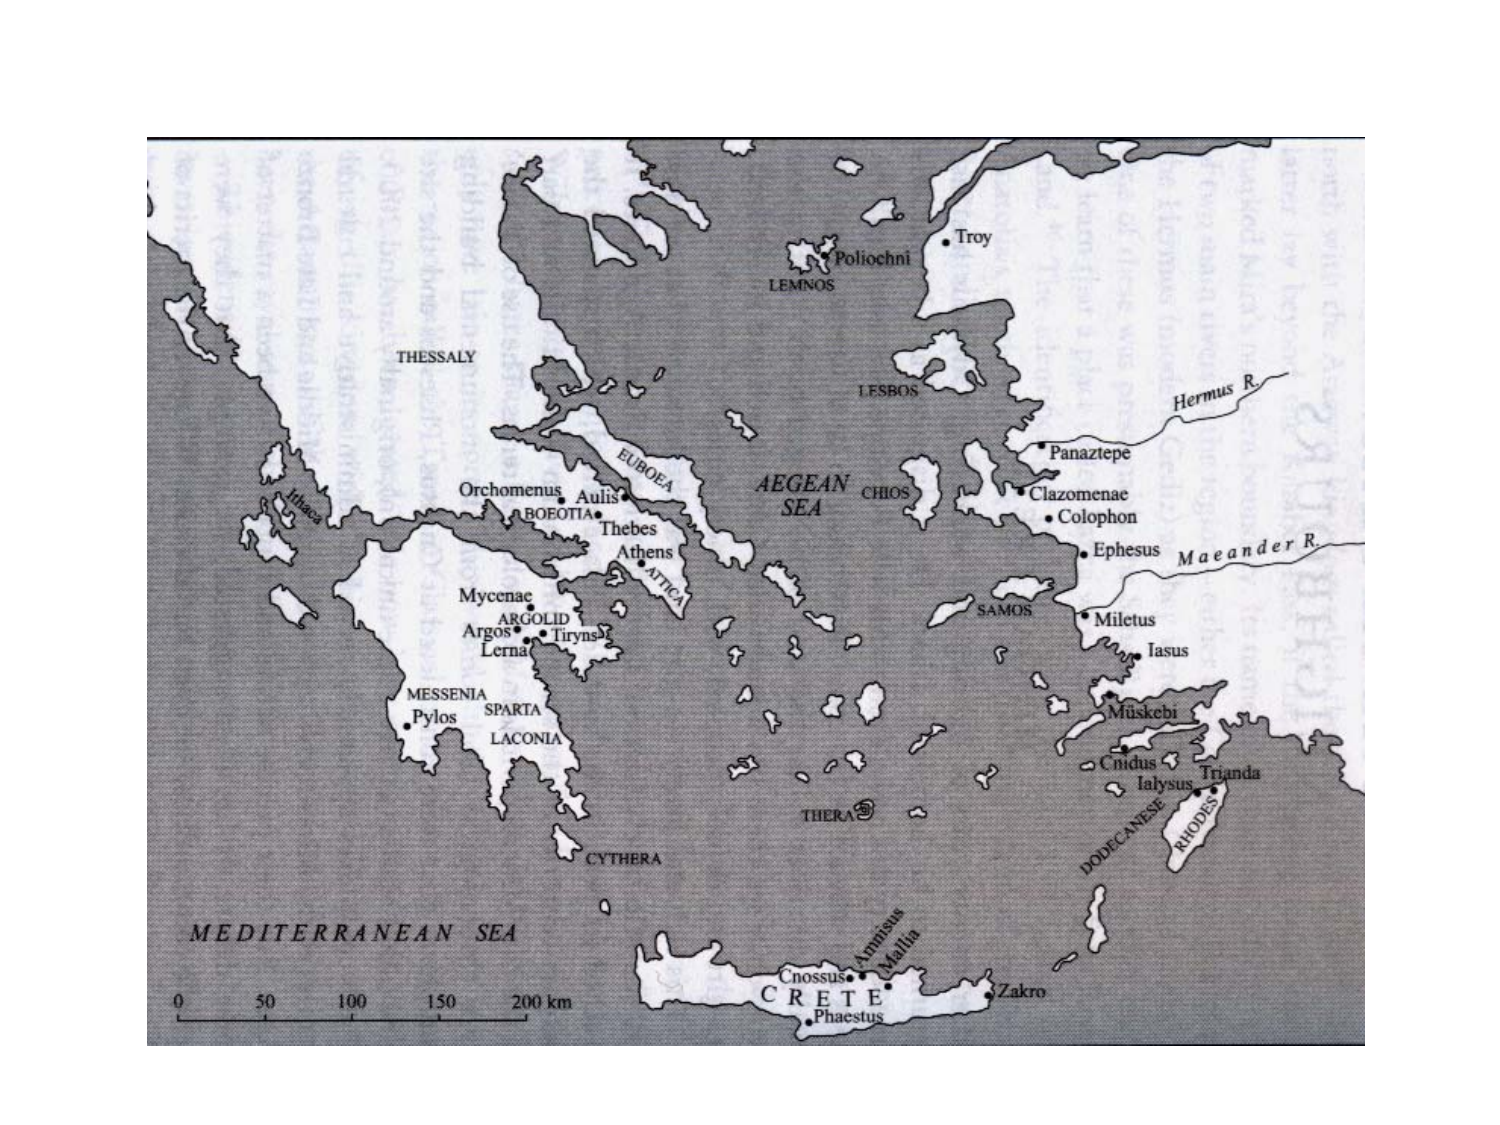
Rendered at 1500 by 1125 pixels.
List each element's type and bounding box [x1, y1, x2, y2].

picture [147, 136, 1366, 1047]
